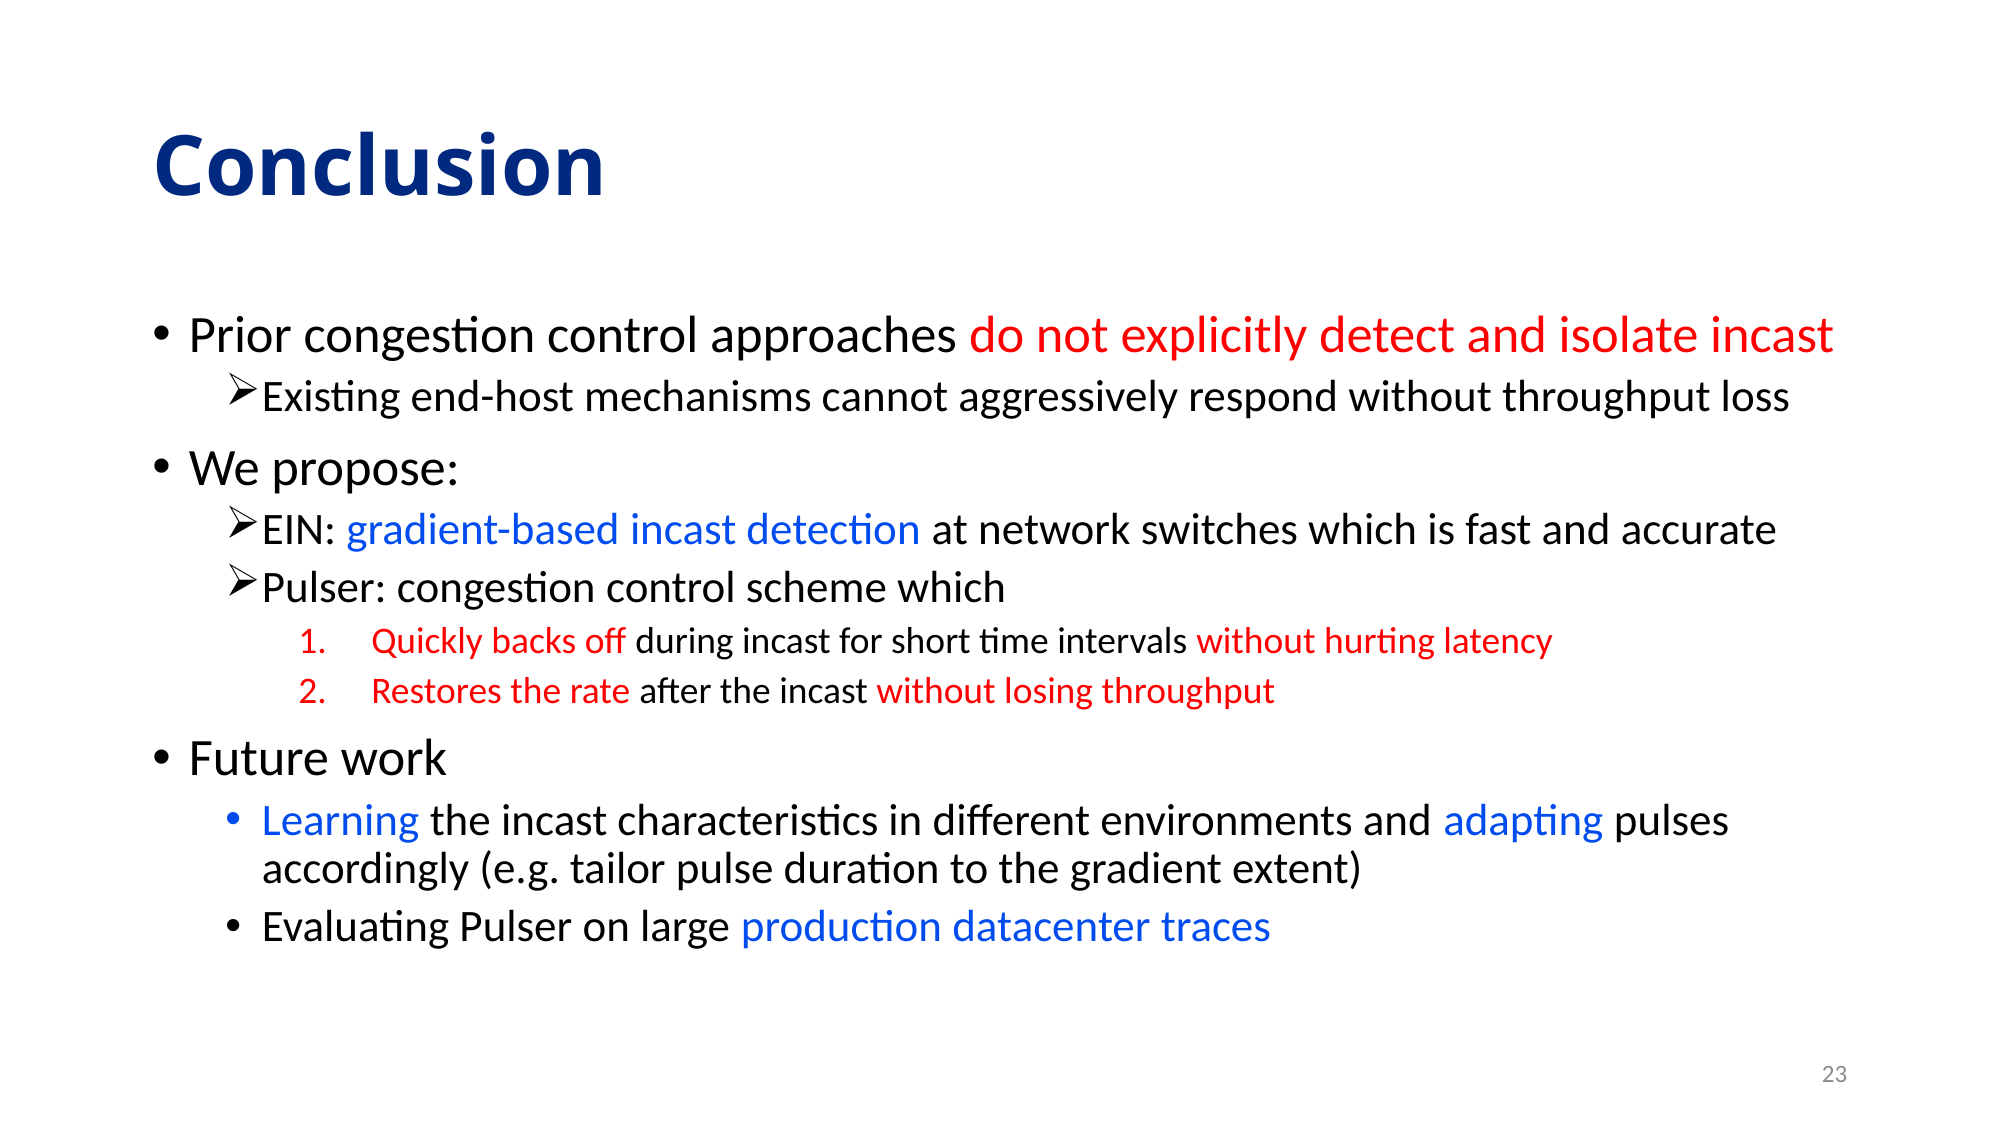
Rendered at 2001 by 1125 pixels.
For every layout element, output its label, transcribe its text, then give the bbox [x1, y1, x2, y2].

title Conclusion [137, 59, 1863, 278]
slide_number 23 [1412, 1042, 1863, 1103]
list Prior congestion control approaches do not explicitly detect and isolate incast Existing end-host mechanisms cannot aggressively respond without throughput loss We propose: EIN: gradient-based incast detection at network switches which is fast and accurate Pulser: congestion control scheme which Quickly backs off during incast for short time intervals without hurting latency Restores the rate after the incast without losing throughput Future work Learning the incast characteristics in different environments and adapting pulses accordingly (e.g. tailor pulse duration to the gradient extent) Evaluating Pulser on large production datacenter traces [137, 299, 1863, 1014]
